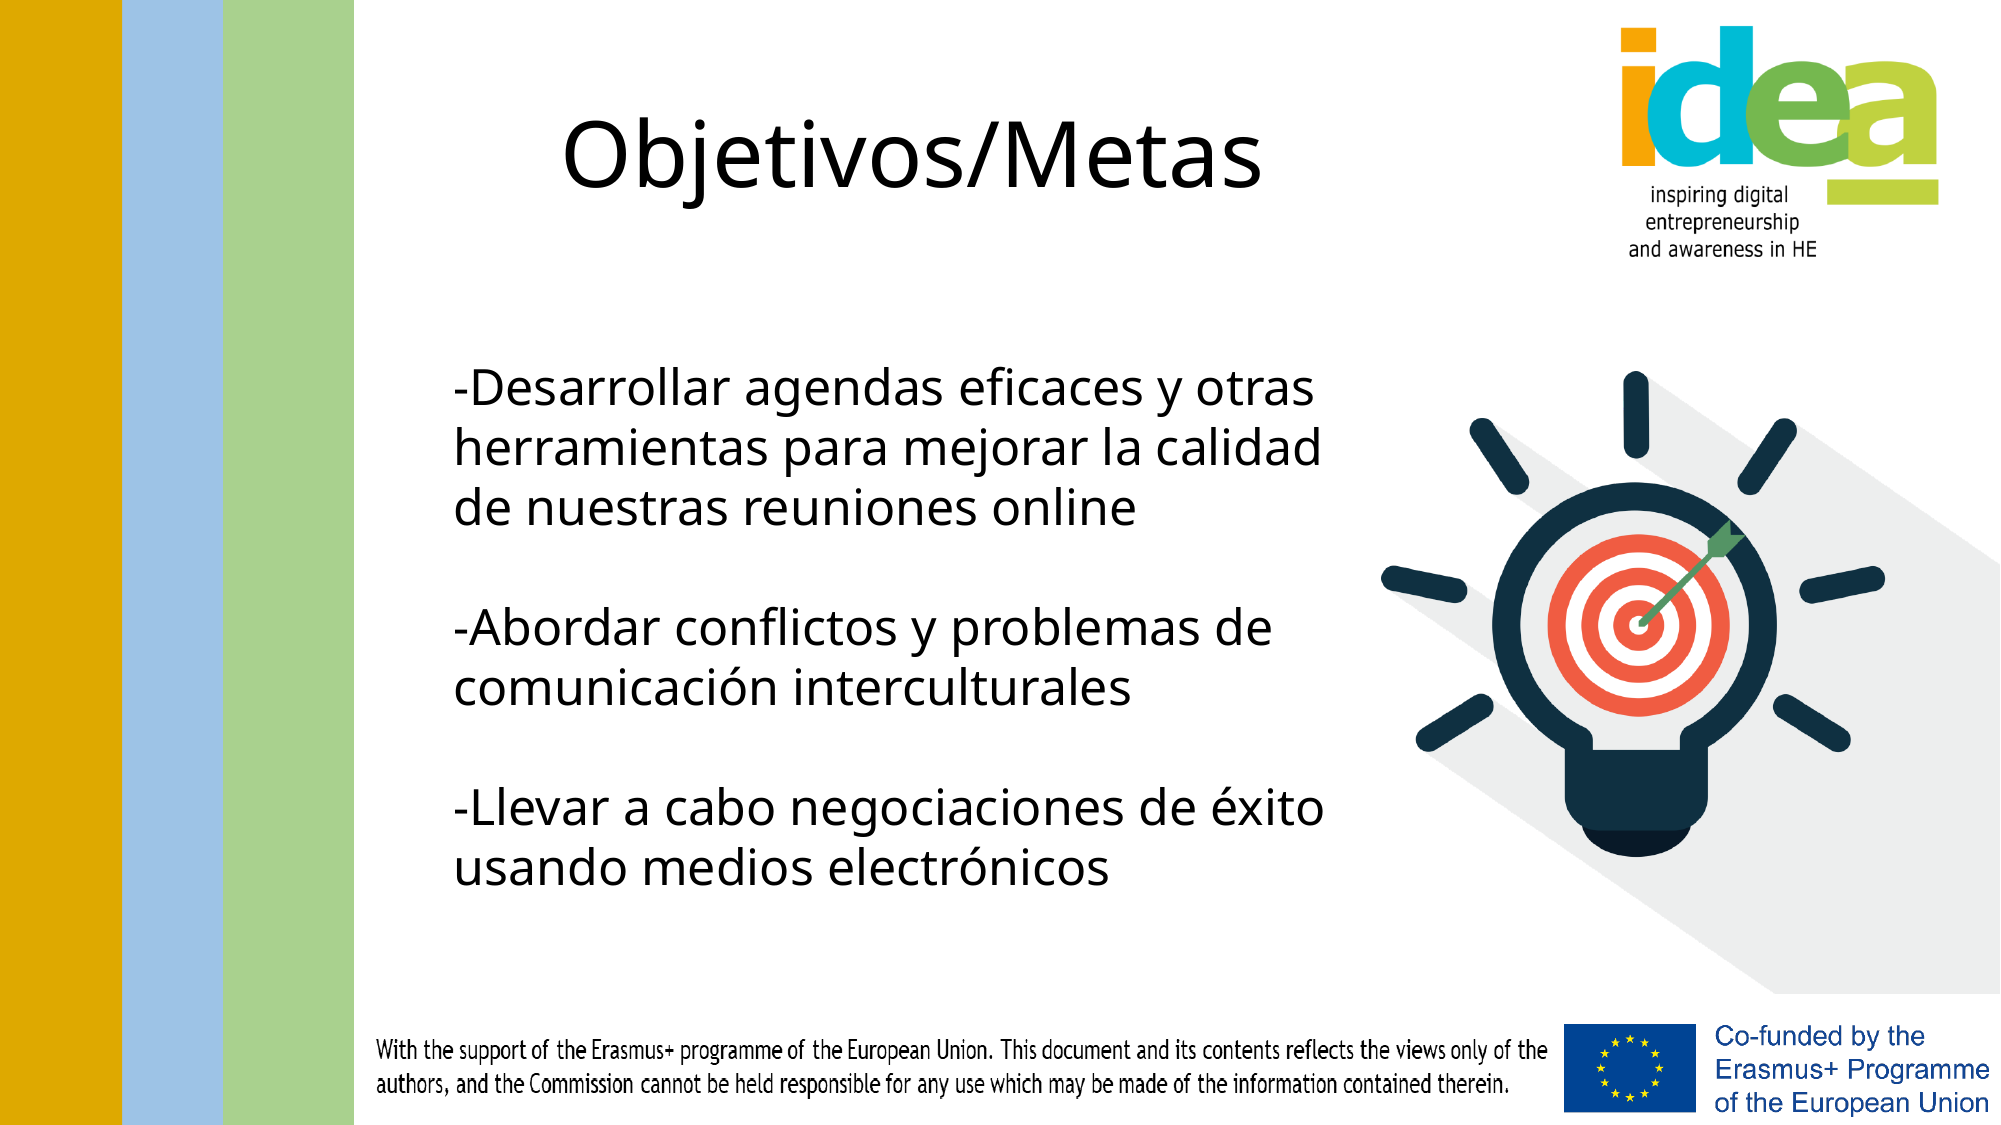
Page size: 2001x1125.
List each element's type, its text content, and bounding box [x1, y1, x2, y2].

text_box -Desarrollar agendas eficaces y otras herramientas para mejorar la calidad de nuestras reuniones online -Abordar conflictos y problemas de comunicación interculturales -Llevar a cabo negociaciones de éxito usando medios electrónicos [438, 277, 1409, 973]
text_box [0, 0, 123, 1125]
text_box [222, 0, 355, 1125]
text_box [123, 0, 222, 1125]
picture [363, 1024, 1989, 1118]
picture [1381, 371, 2000, 994]
picture [1589, 7, 1964, 278]
text_box Objetivos/Metas [546, 88, 1547, 214]
